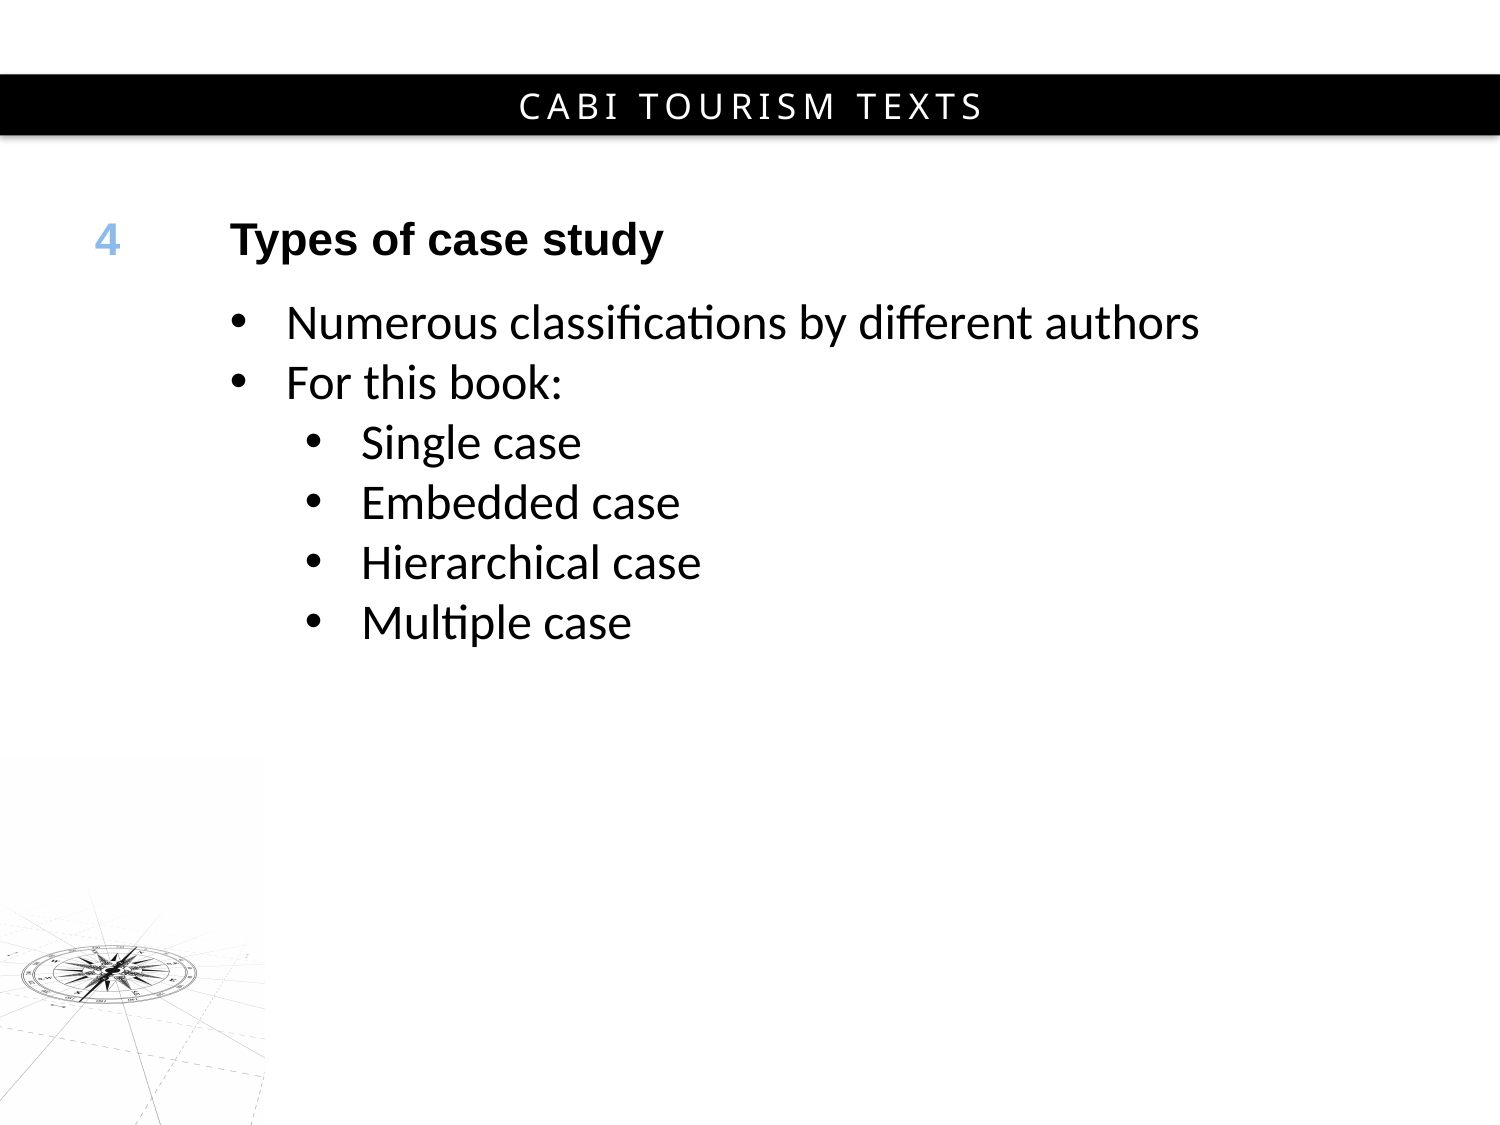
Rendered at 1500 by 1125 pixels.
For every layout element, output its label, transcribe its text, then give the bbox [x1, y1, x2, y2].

text_box Numerous classifications by different authors For this book: Single case Embedded case Hierarchical case Multiple case [215, 282, 1396, 658]
text_box CABI TOURISM TEXTS [0, 74, 1500, 136]
picture [0, 758, 266, 1125]
text_box Types of case study [215, 202, 1396, 272]
text_box 4 [0, 202, 215, 272]
